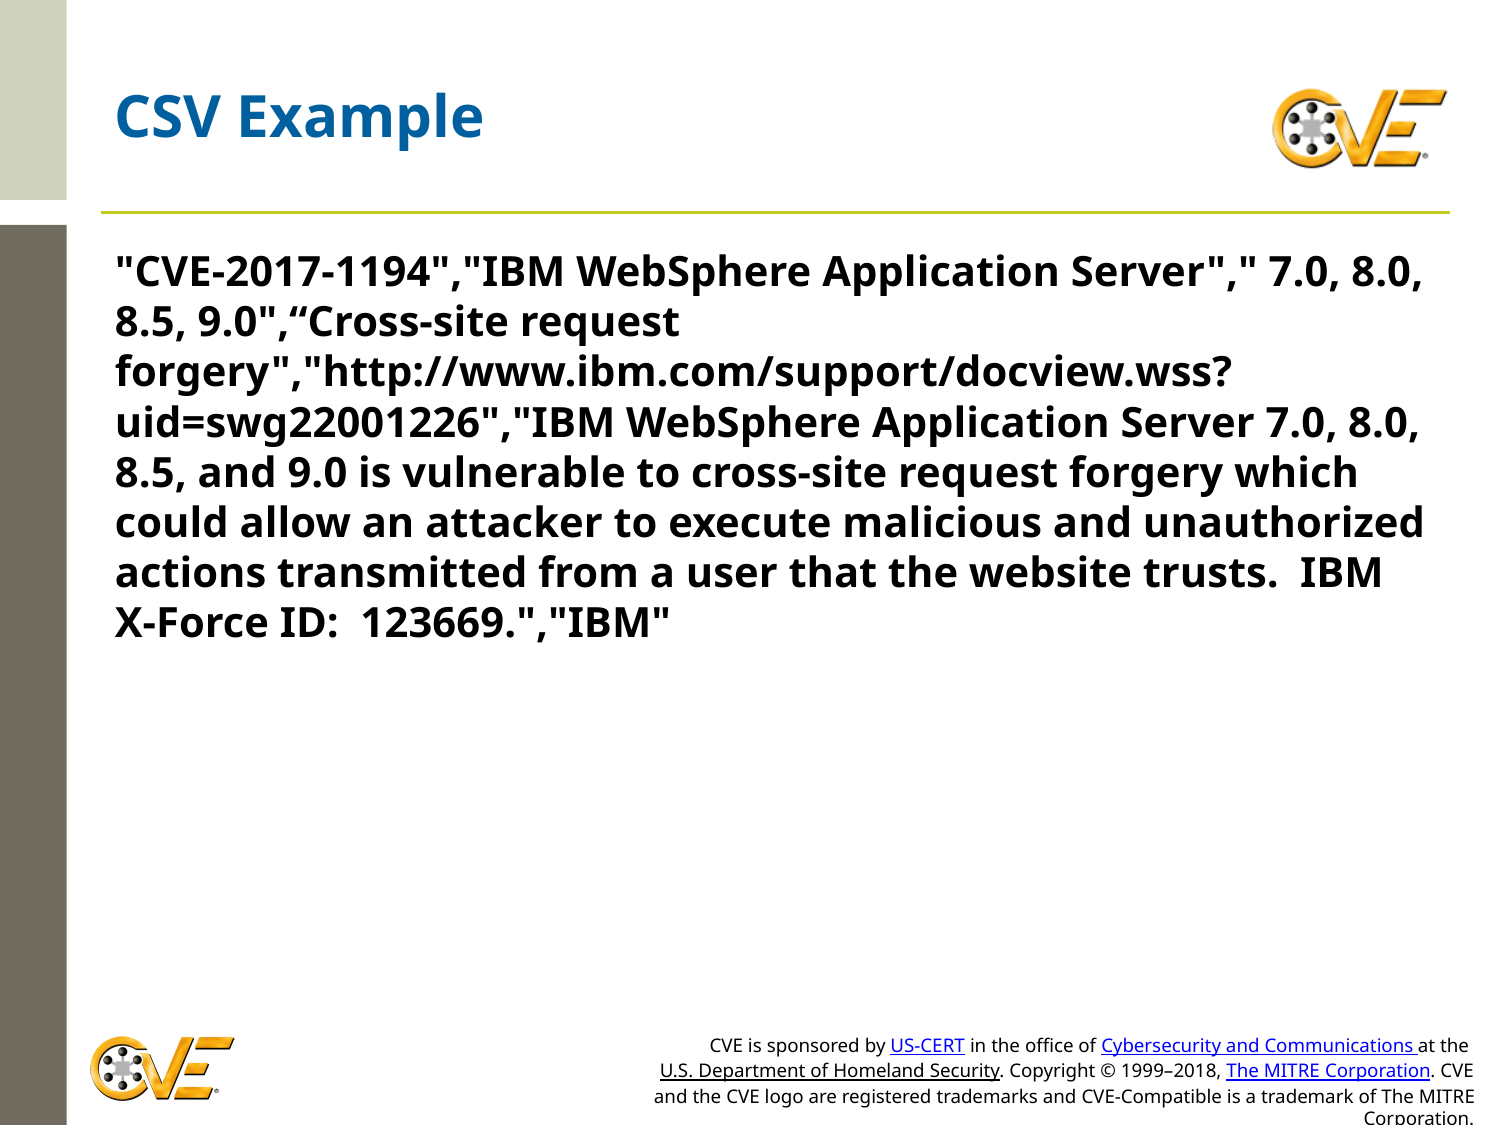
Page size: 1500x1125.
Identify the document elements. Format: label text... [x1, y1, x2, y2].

list "CVE-2017-1194","IBM WebSphere Application Server"," 7.0, 8.0, 8.5, 9.0",“Cross-site request forgery","http://www.ibm.com/support/docview.wss?uid=swg22001226","IBM WebSphere Application Server 7.0, 8.0, 8.5, and 9.0 is vulnerable to cross-site request forgery which could allow an attacker to execute malicious and unauthorized actions transmitted from a user that the website trusts. IBM X-Force ID: 123669.","IBM" [99, 237, 1450, 991]
picture [1269, 85, 1450, 172]
title CSV Example [99, 45, 1248, 188]
picture [87, 1033, 237, 1104]
